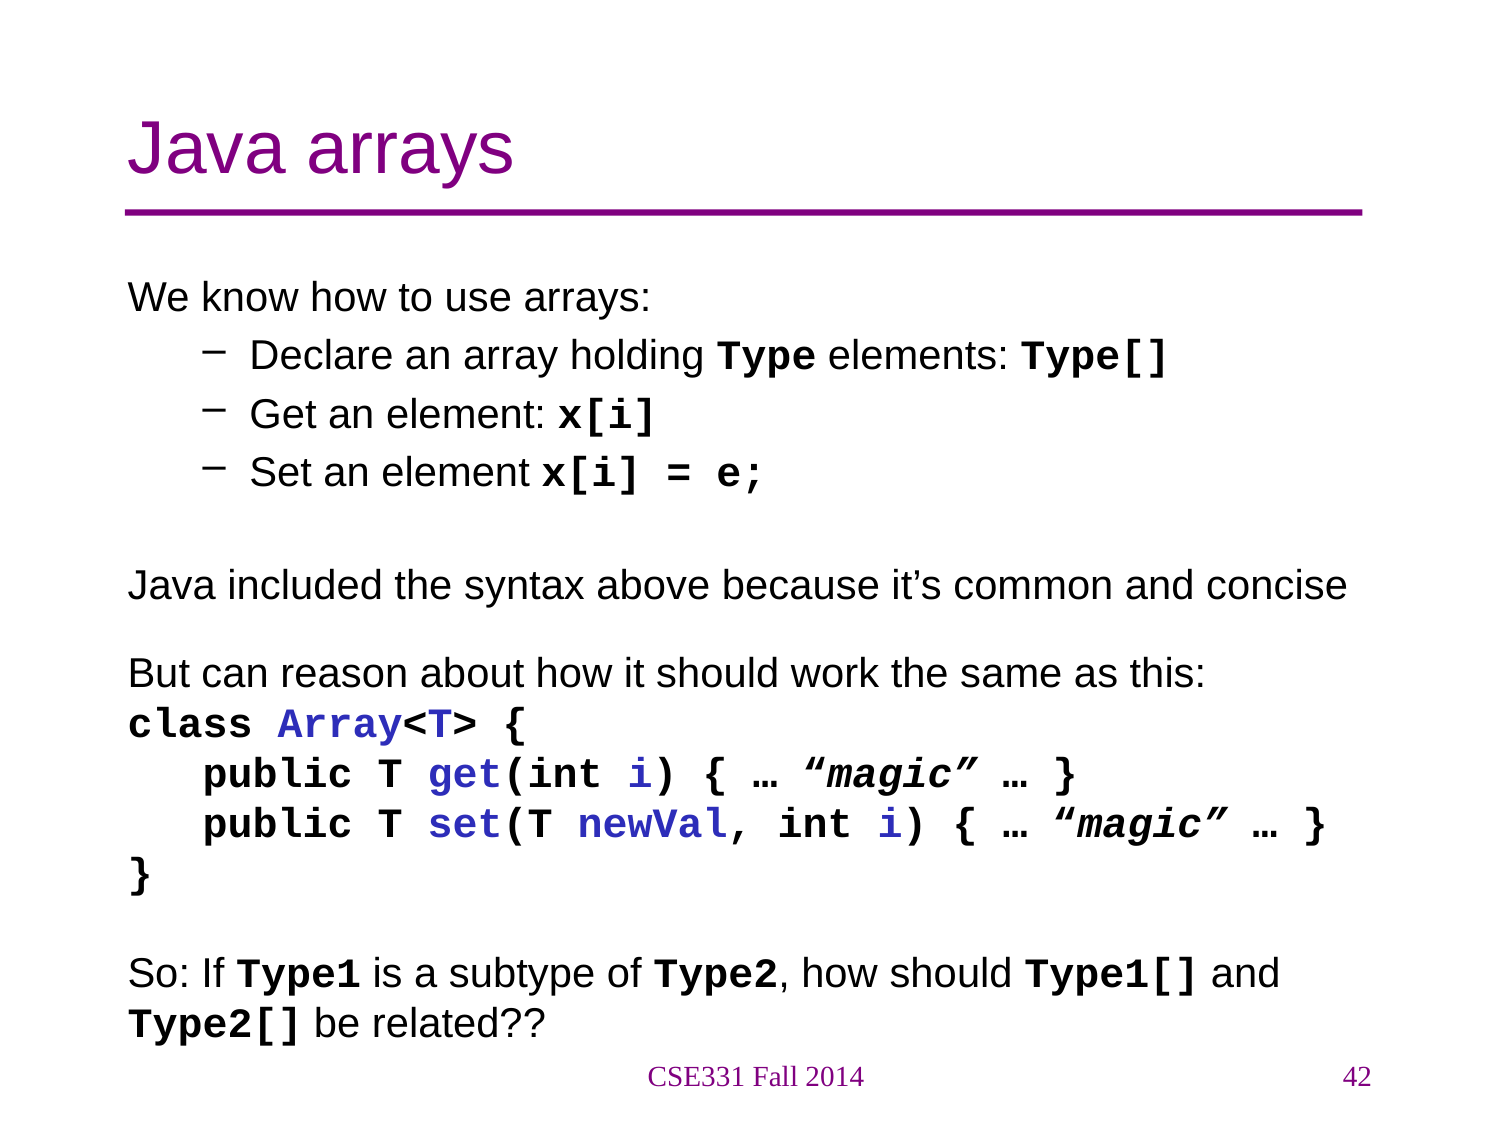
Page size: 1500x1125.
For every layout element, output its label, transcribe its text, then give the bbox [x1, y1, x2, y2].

footer CSE331 Fall 2014 [474, 1049, 1038, 1125]
list We know how to use arrays: Declare an array holding Type elements: Type[] Get an element: x[i] Set an element x[i] = e; Java included the syntax above because it’s common and concise But can reason about how it should work the same as this: class Array<T> { public T get(int i) { … “magic” … } public T set(T newVal, int i) { … “magic” … } } So: If Type1 is a subtype of Type2, how should Type1[] and Type2[] be related?? [112, 262, 1388, 1000]
title Java arrays [112, 50, 1388, 238]
slide_number 42 [1074, 1049, 1388, 1125]
